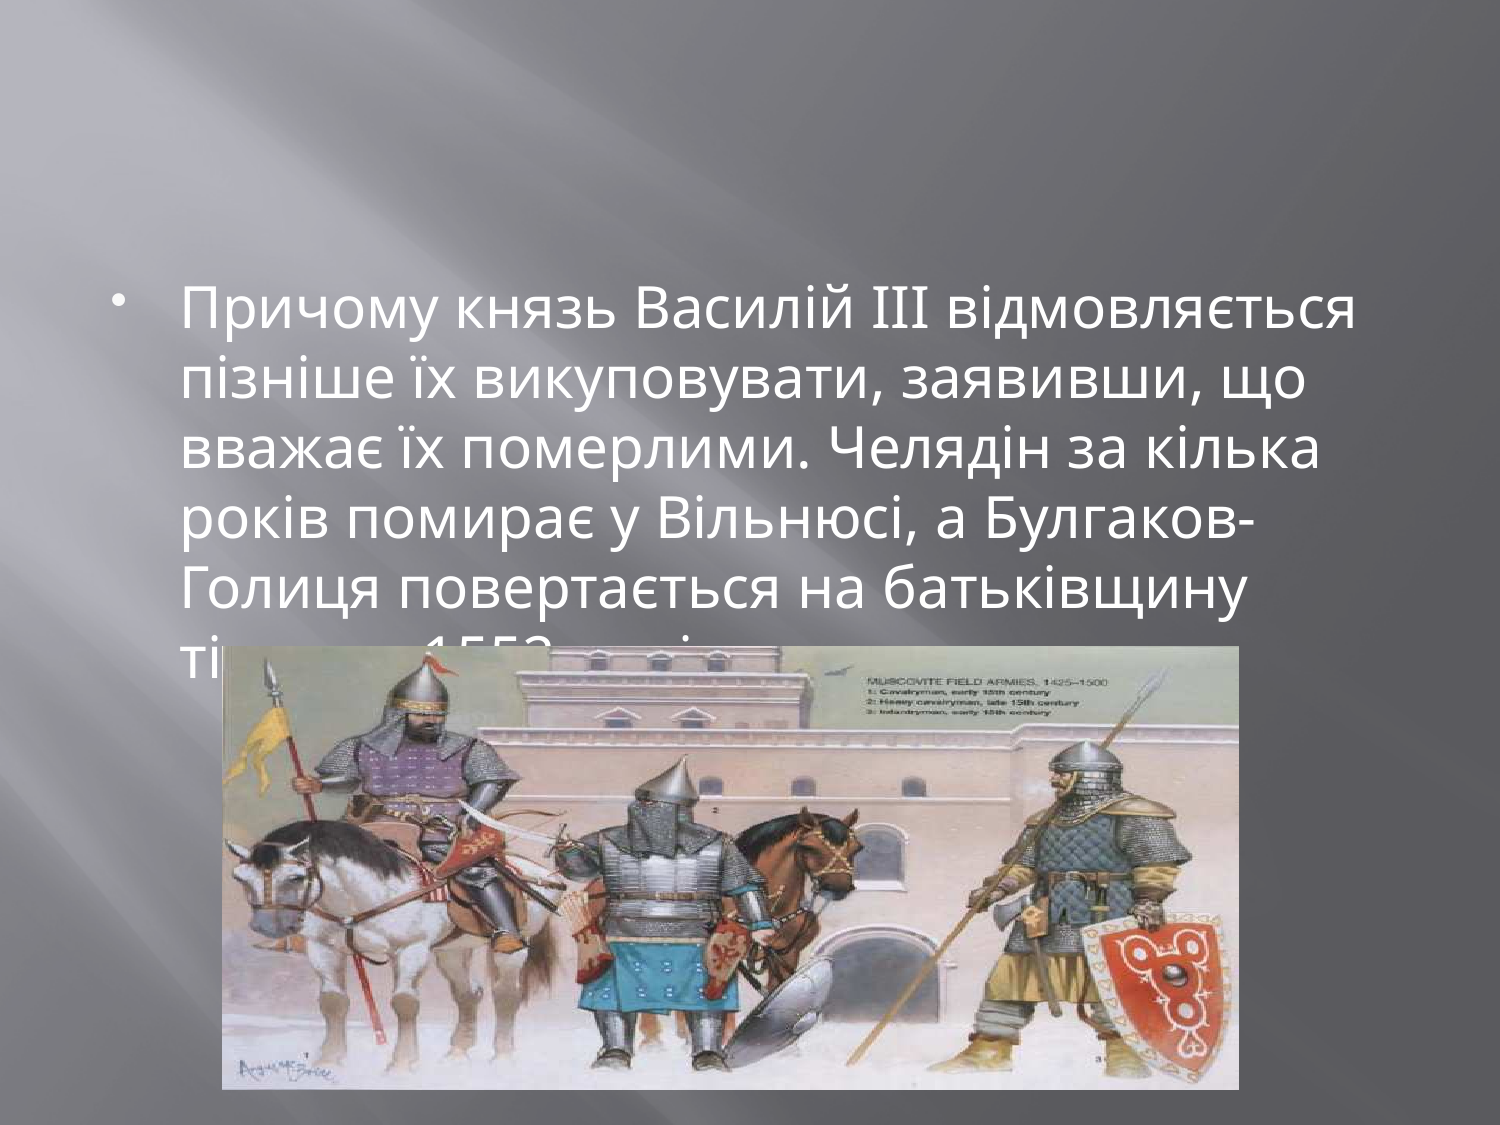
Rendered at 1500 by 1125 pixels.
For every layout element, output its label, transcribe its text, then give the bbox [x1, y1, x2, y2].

list Причому князь Василій III відмовляється пізніше їх викуповувати, заявивши, що вважає їх померлими. Челядін за кілька років помирає у Вільнюсі, а Булгаков-Голиця повертається на батьківщину тільки в 1552 році. [75, 262, 1425, 1035]
picture [222, 645, 1239, 1091]
